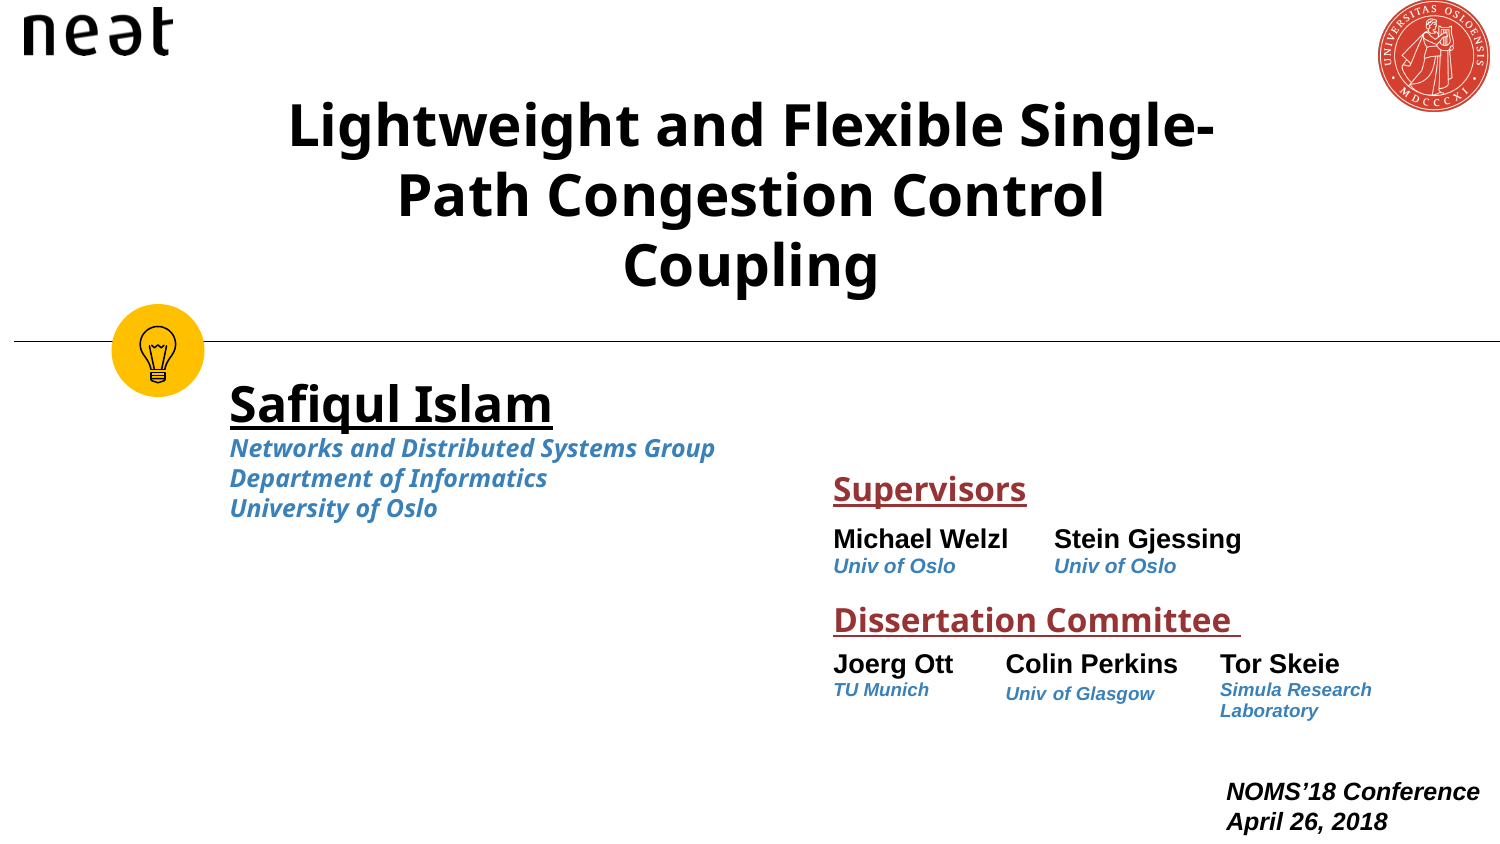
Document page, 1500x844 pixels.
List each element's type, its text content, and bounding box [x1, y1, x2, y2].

text_box Dissertation Committee [818, 583, 1500, 675]
table_header Joerg Ott TU Munich [818, 642, 991, 762]
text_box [139, 326, 176, 383]
picture [23, 7, 174, 57]
picture [1377, 0, 1490, 112]
table_header Tor Skeie Simula Research Laboratory [1205, 642, 1490, 762]
text_box NOMS’18 Conference April 26, 2018 [1211, 767, 1500, 843]
table_header Colin Perkins Univ of Glasgow [991, 642, 1205, 762]
title Lightweight and Flexible Single-Path Congestion Control Coupling [260, 122, 1242, 313]
table_header Stein Gjessing Univ of Oslo [1039, 517, 1311, 619]
text_box Safiqul Islam Networks and Distributed Systems Group Department of Informatics University of Oslo [214, 357, 750, 538]
table_header Michael Welzl Univ of Oslo [818, 517, 1039, 619]
text_box Supervisors [818, 453, 1047, 517]
